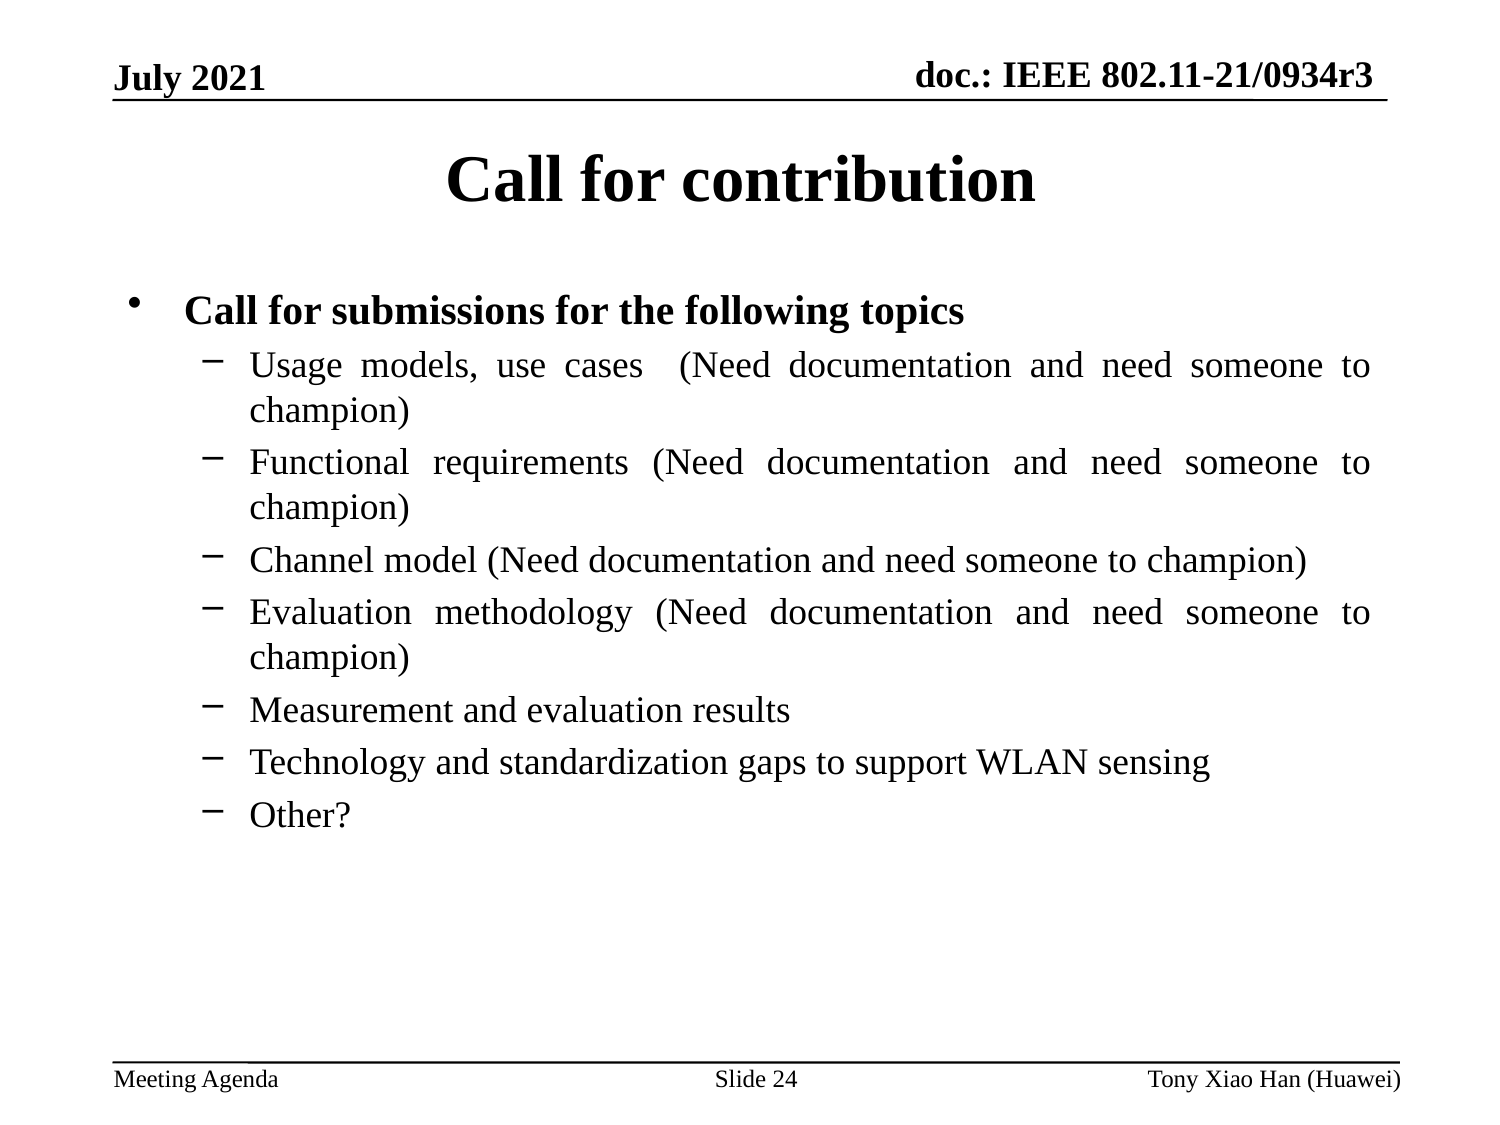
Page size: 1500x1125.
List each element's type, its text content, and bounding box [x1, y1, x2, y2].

footer Tony Xiao Han (Huawei) [999, 1061, 1402, 1093]
slide_number Slide 24 [712, 1061, 800, 1093]
text_box Call for contribution [112, 87, 1388, 263]
text_box Call for submissions for the following topics Usage models, use cases (Need documentation and need someone to champion) Functional requirements (Need documentation and need someone to champion) Channel model (Need documentation and need someone to champion) Evaluation methodology (Need documentation and need someone to champion) Measurement and evaluation results Technology and standardization gaps to support WLAN sensing Other? [112, 275, 1388, 1050]
